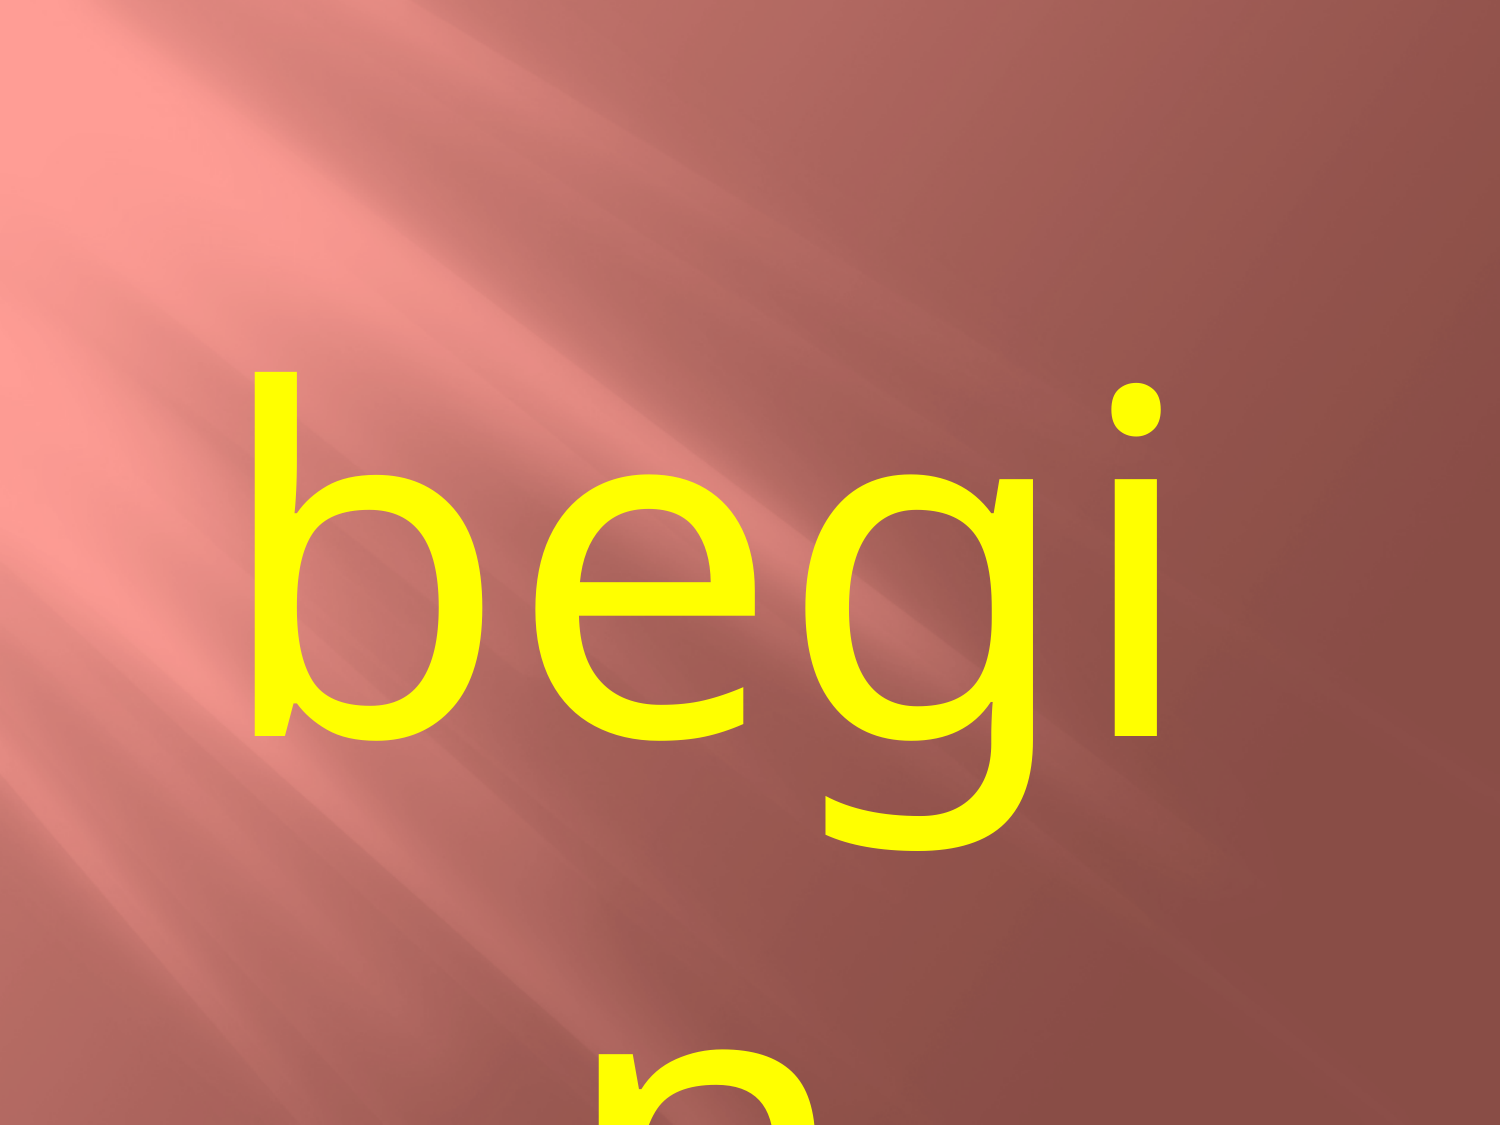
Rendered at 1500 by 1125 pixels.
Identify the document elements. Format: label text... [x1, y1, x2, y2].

text_box begin [62, 249, 1350, 1125]
